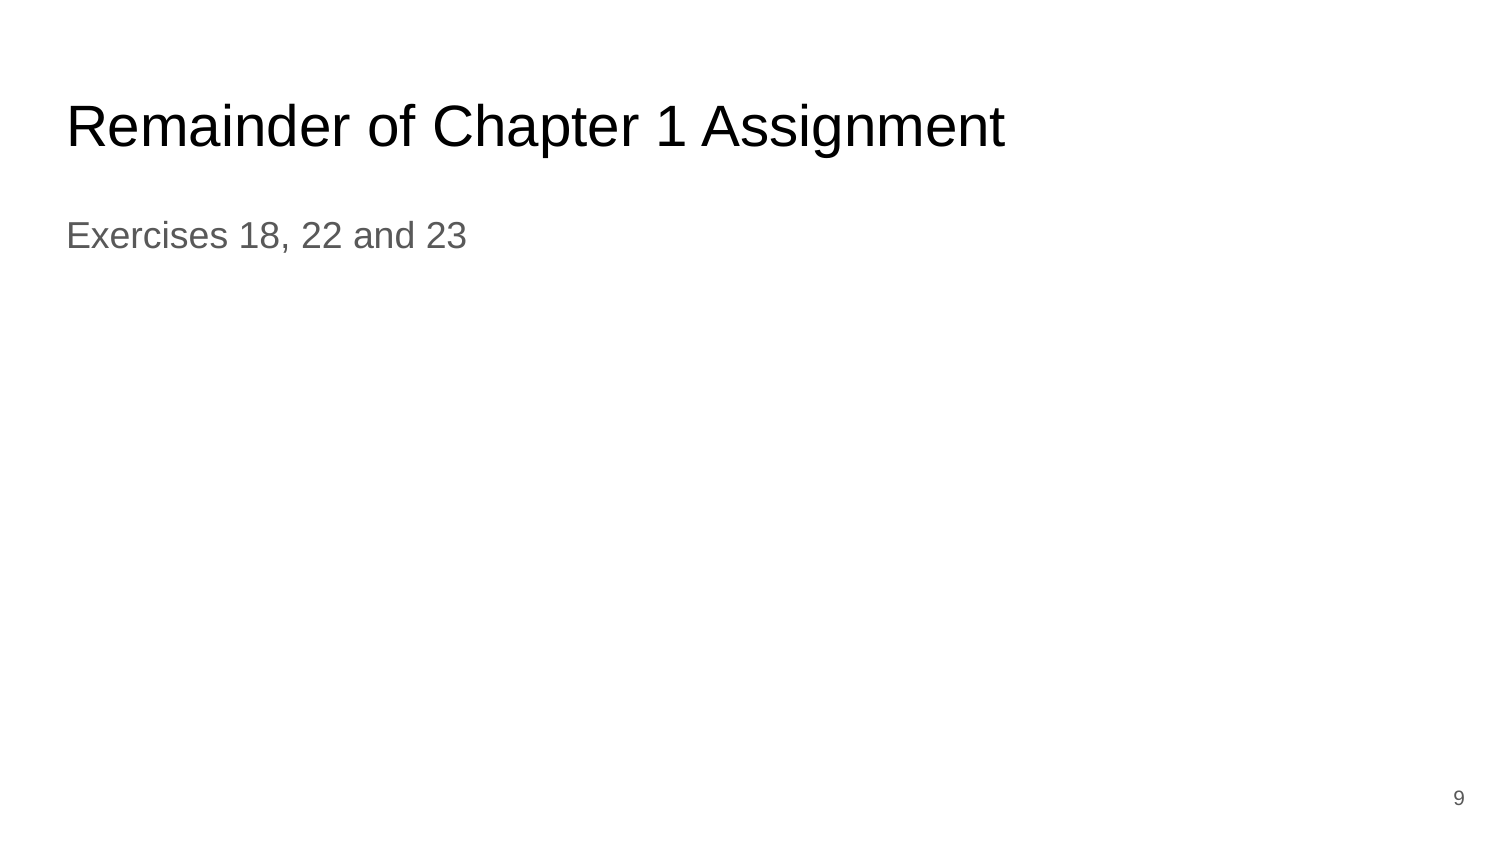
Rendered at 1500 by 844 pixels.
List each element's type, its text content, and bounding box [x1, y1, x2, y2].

title Remainder of Chapter 1 Assignment [51, 72, 1449, 167]
list Exercises 18, 22 and 23 [51, 189, 1449, 750]
slide_number ‹#› [1389, 764, 1480, 830]
